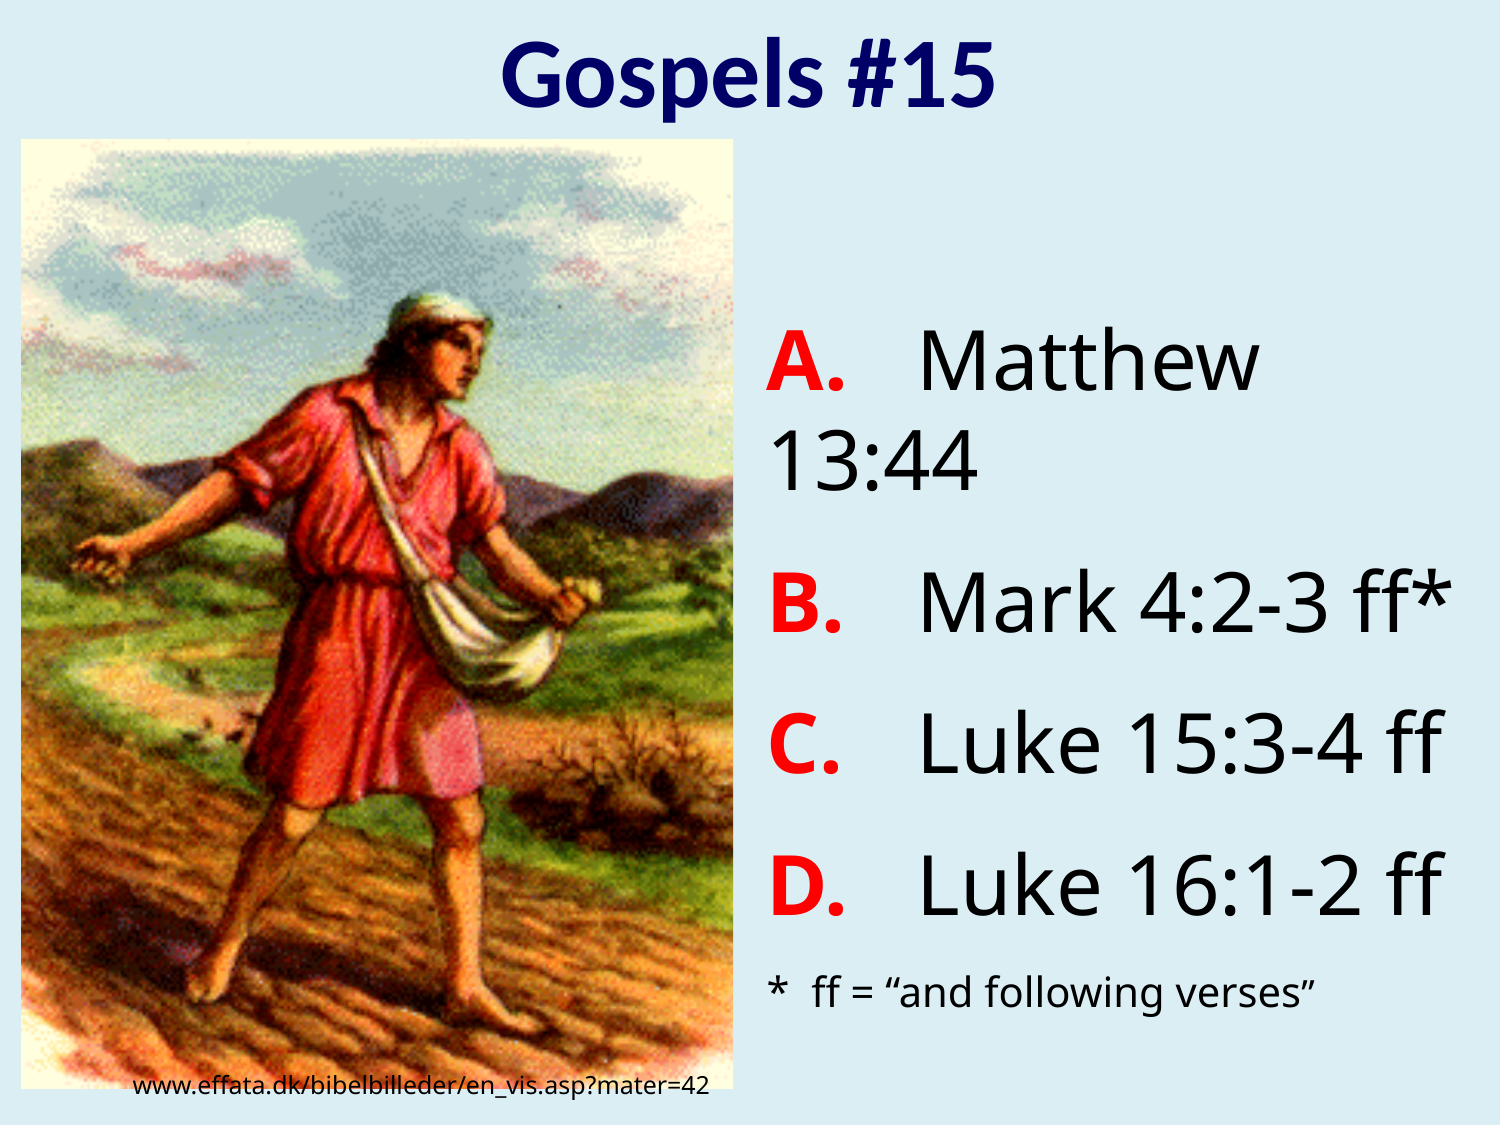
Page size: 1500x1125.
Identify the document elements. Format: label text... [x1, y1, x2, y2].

text_box Gospels #15 [0, 0, 1500, 135]
text_box A. Matthew 13:44 B. Mark 4:2-3 ff* C. Luke 15:3-4 ff D. Luke 16:1-2 ff * ff = “and following verses” [751, 299, 1490, 1030]
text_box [20, 138, 734, 1112]
